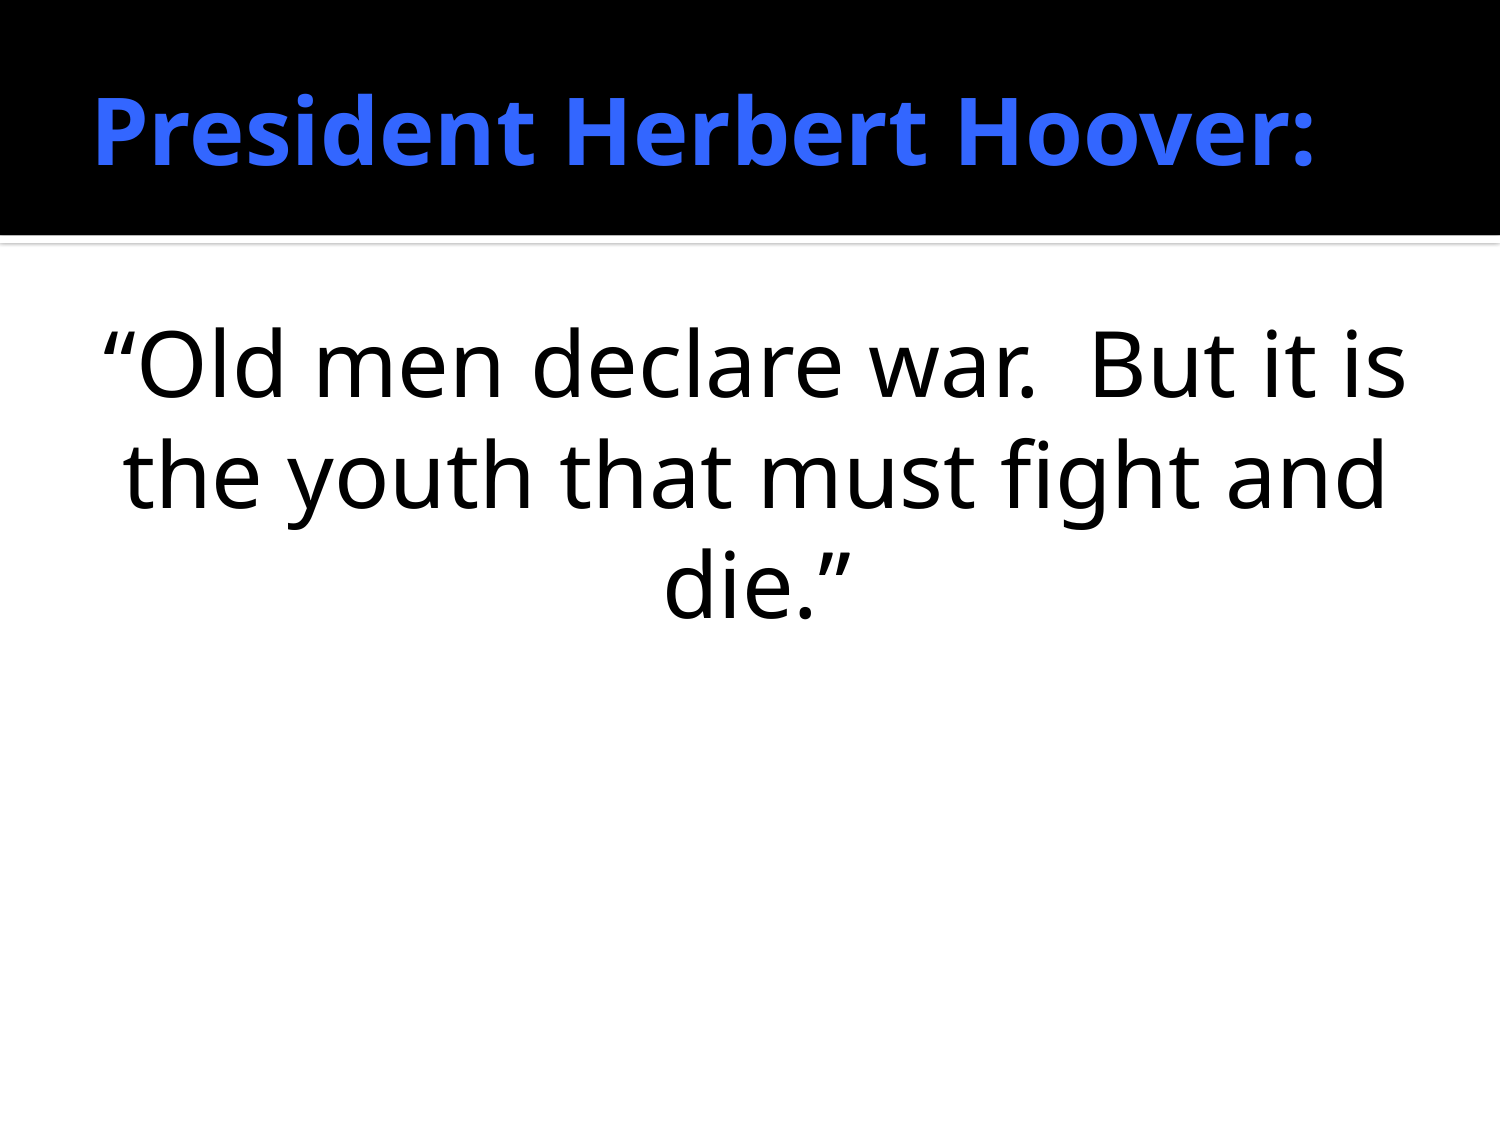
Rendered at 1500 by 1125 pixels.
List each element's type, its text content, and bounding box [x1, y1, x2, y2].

title President Herbert Hoover: [75, 25, 1425, 231]
list “Old men declare war. But it is the youth that must fight and die.” [75, 291, 1425, 1050]
